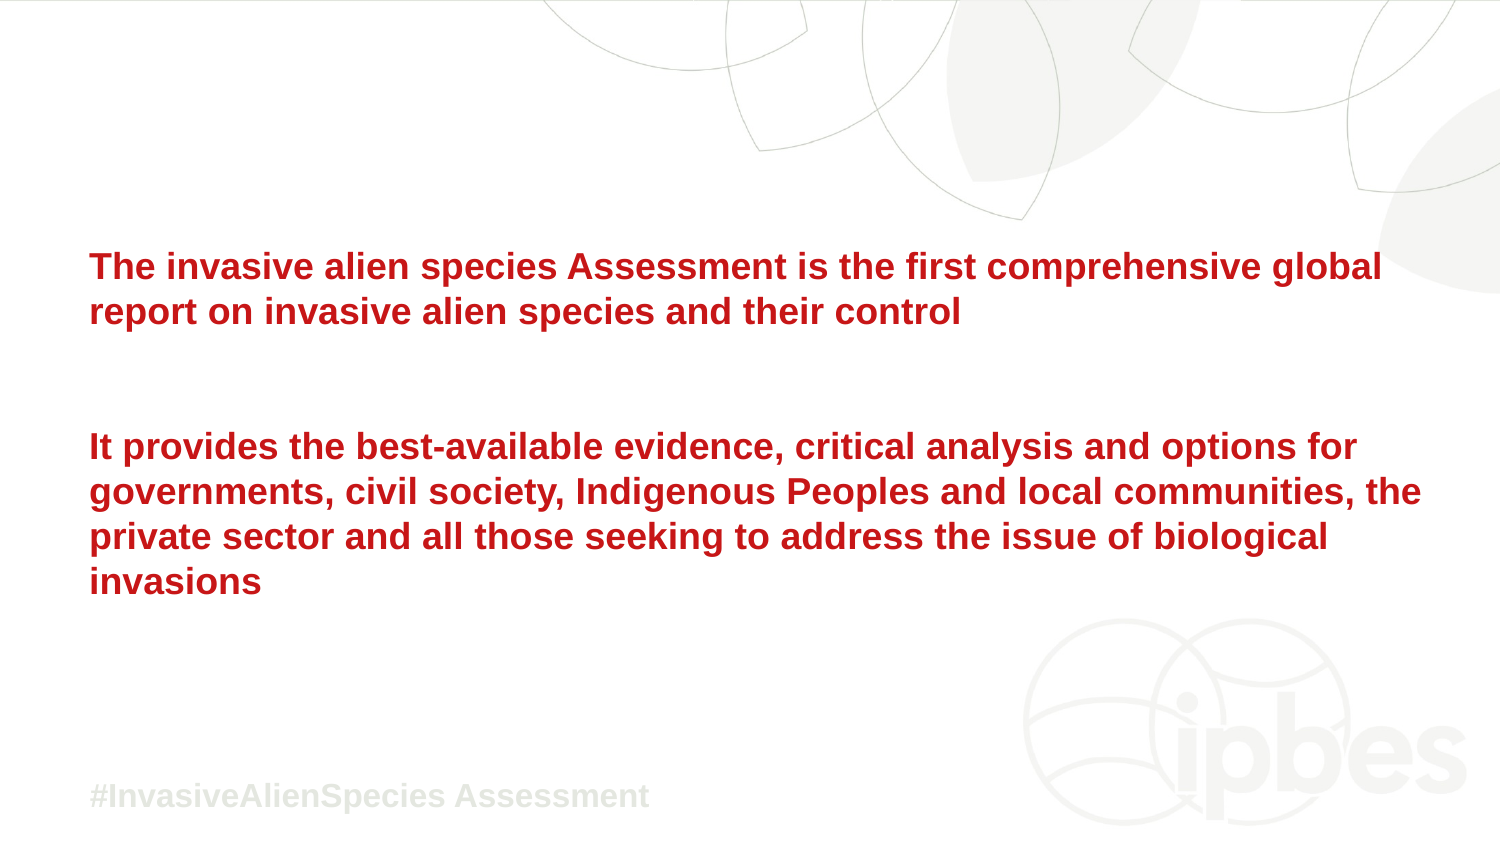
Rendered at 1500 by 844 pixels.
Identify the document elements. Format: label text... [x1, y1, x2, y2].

text_box The invasive alien species Assessment is the first comprehensive global report on invasive alien species and their control It provides the best-available evidence, critical analysis and options for governments, civil society, Indigenous Peoples and local communities, the private sector and all those seeking to address the issue of biological invasions [74, 381, 1500, 463]
picture [0, 0, 1500, 844]
text_box #InvasiveAlienSpecies Assessment [75, 766, 700, 822]
